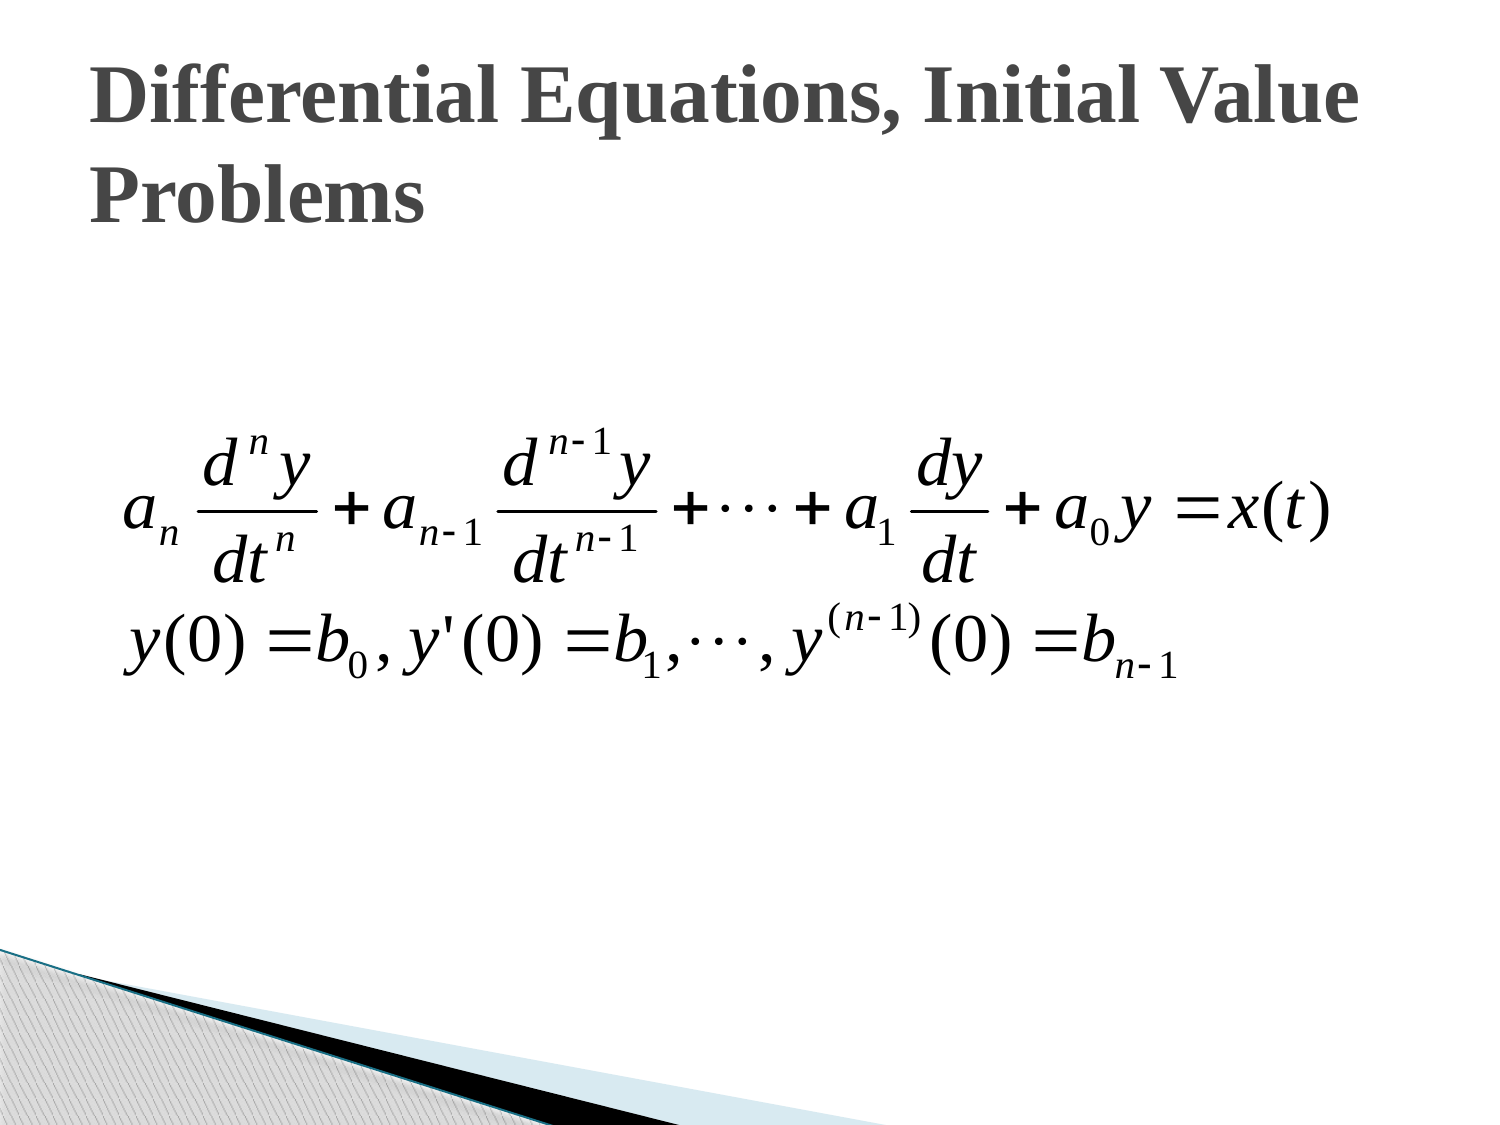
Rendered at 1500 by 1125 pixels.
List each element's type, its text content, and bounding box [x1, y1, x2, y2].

title Differential Equations, Initial Value Problems [75, 45, 1425, 233]
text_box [111, 408, 1347, 695]
